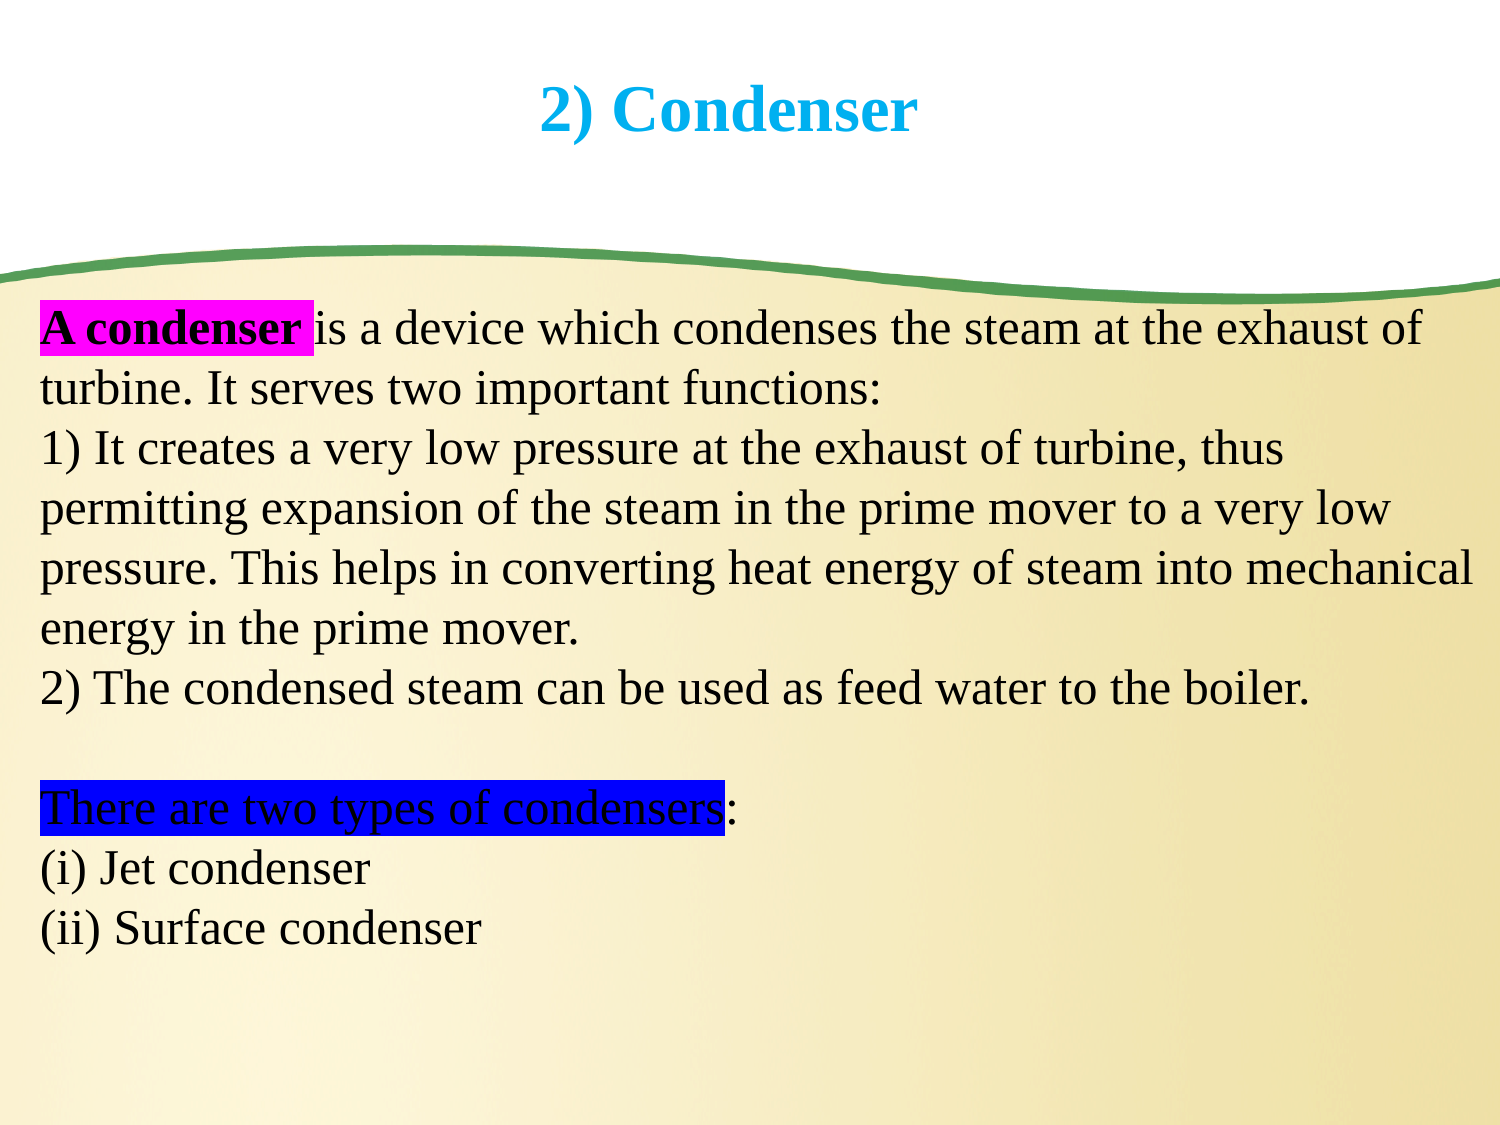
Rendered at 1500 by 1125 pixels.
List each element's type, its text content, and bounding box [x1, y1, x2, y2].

title 2) Condenser [0, 0, 1482, 209]
text_box A condenser is a device which condenses the steam at the exhaust of turbine. It serves two important functions: 1) It creates a very low pressure at the exhaust of turbine, thus permitting expansion of the steam in the prime mover to a very low pressure. This helps in converting heat energy of steam into mechanical energy in the prime mover. 2) The condensed steam can be used as feed water to the boiler. There are two types of condensers: (i) Jet condenser (ii) Surface condenser [24, 287, 1500, 963]
